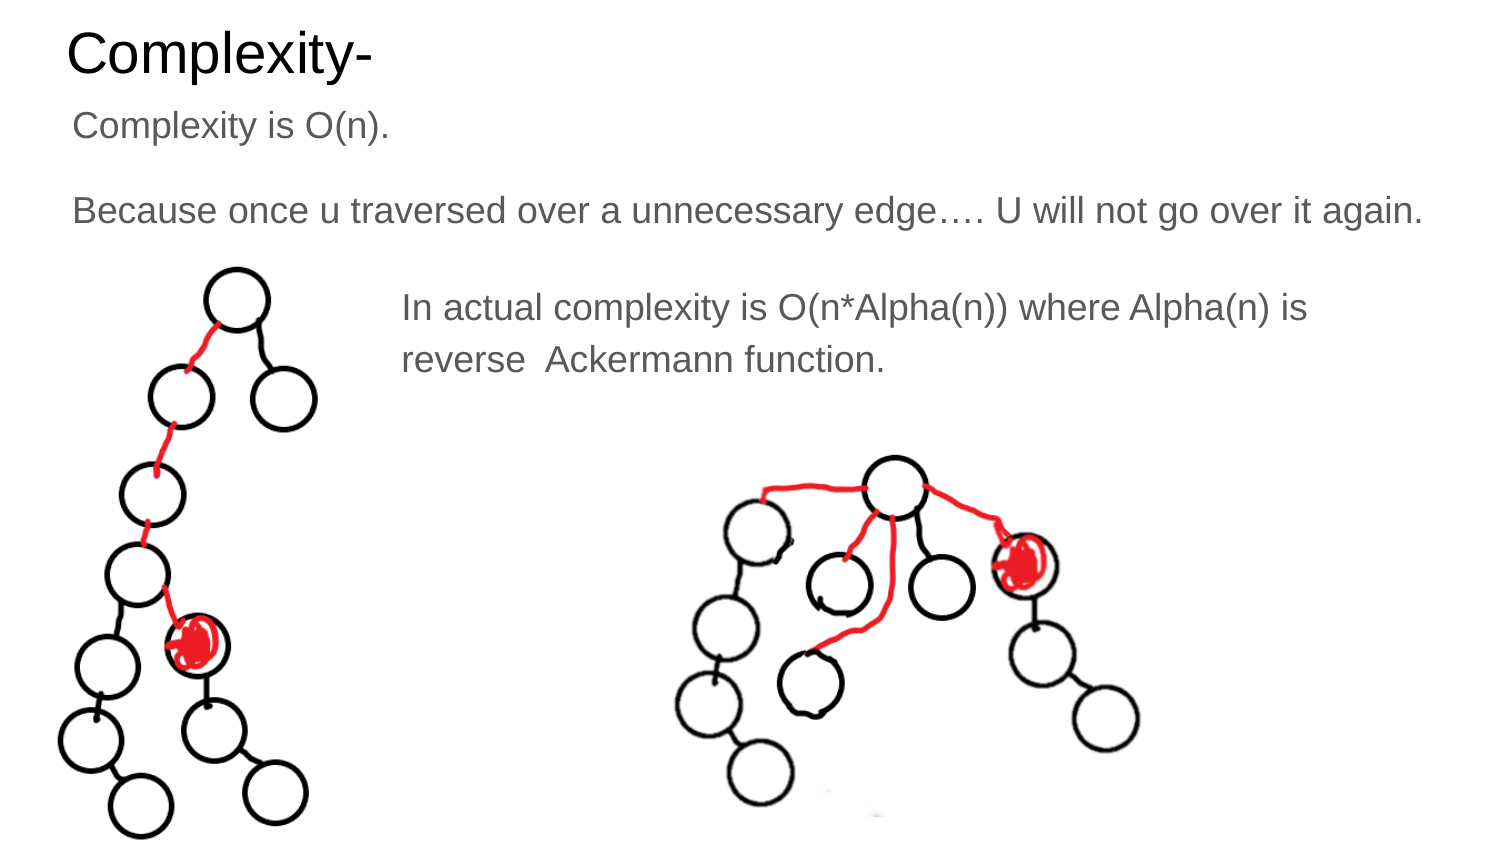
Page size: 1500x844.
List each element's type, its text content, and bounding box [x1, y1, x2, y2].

picture [50, 261, 352, 844]
title Complexity- [51, 0, 1449, 94]
picture [658, 377, 1165, 817]
text_box In actual complexity is O(n*Alpha(n)) where Alpha(n) is reverse Ackermann function. [386, 261, 1437, 401]
list Complexity is O(n). Because once u traversed over a unnecessary edge…. U will not go over it again. [57, 79, 1455, 640]
